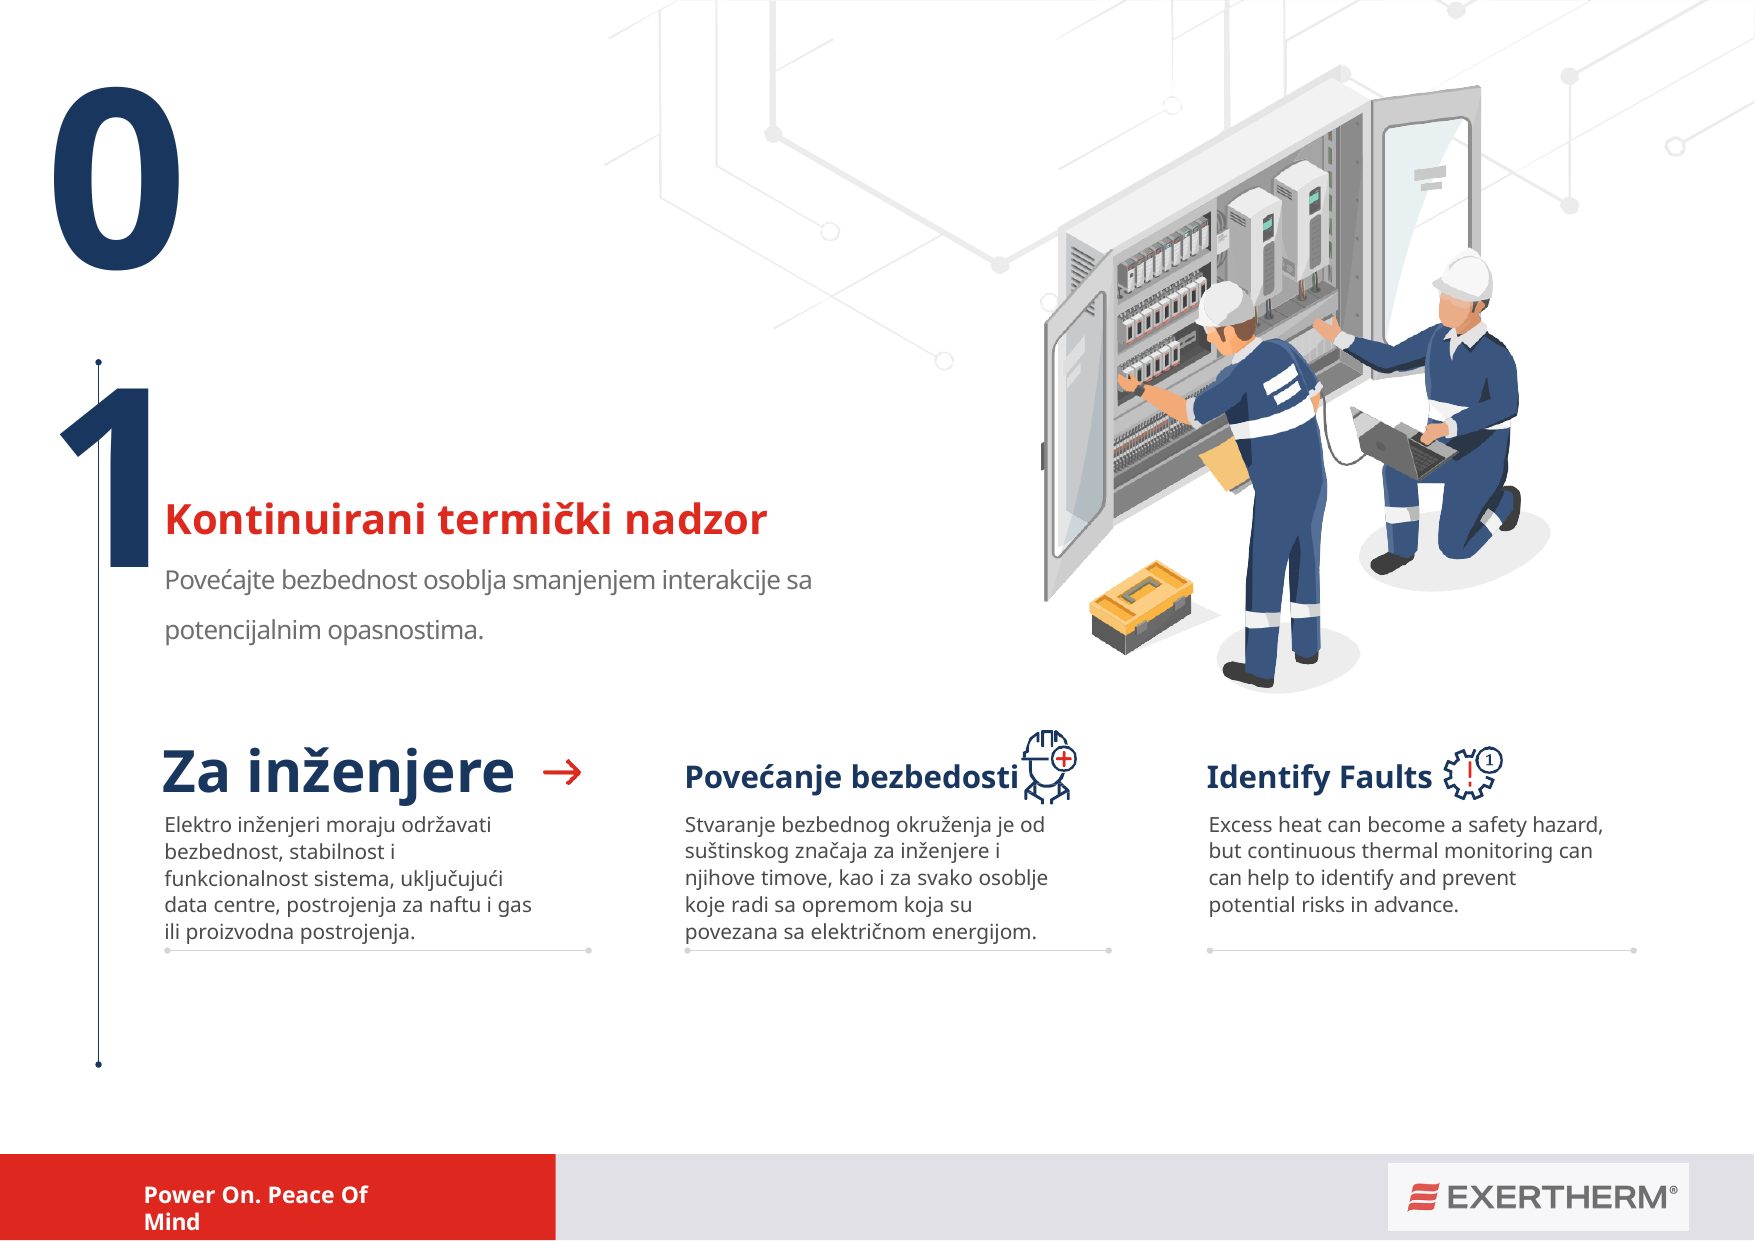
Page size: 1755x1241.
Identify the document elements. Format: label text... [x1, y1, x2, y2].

text_box Povećanje bezbedosti Stvaranje bezbednog okruženja je od suštinskog značaja za inženjere i njihove timove, kao i za svako osoblje koje radi sa opremom koja su povezana sa električnom energijom. [682, 755, 1071, 944]
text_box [164, 947, 592, 954]
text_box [1443, 746, 1503, 801]
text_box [95, 358, 102, 1068]
picture [1041, 85, 1521, 688]
text_box 01 [43, 16, 324, 618]
text_box Identify Faults Excess heat can become a safety hazard, but continuous thermal monitoring can can help to identify and prevent potential risks in advance. [1204, 755, 1610, 917]
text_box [1206, 947, 1638, 954]
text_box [684, 947, 1113, 954]
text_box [0, 1153, 1755, 1241]
picture [543, 758, 582, 785]
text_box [1021, 730, 1078, 805]
text_box Za inženjere Elektro inženjeri moraju održavati bezbednost, stabilnost i funkcionalnost sistema, uključujući data centre, postrojenja za naftu i gas ili proizvodna postrojenja. [160, 712, 542, 944]
text_box Kontinuirani termički nadzor Povećajte bezbednost osoblja smanjenjem interakcije sa potencijalnim opasnostima. [162, 490, 840, 645]
